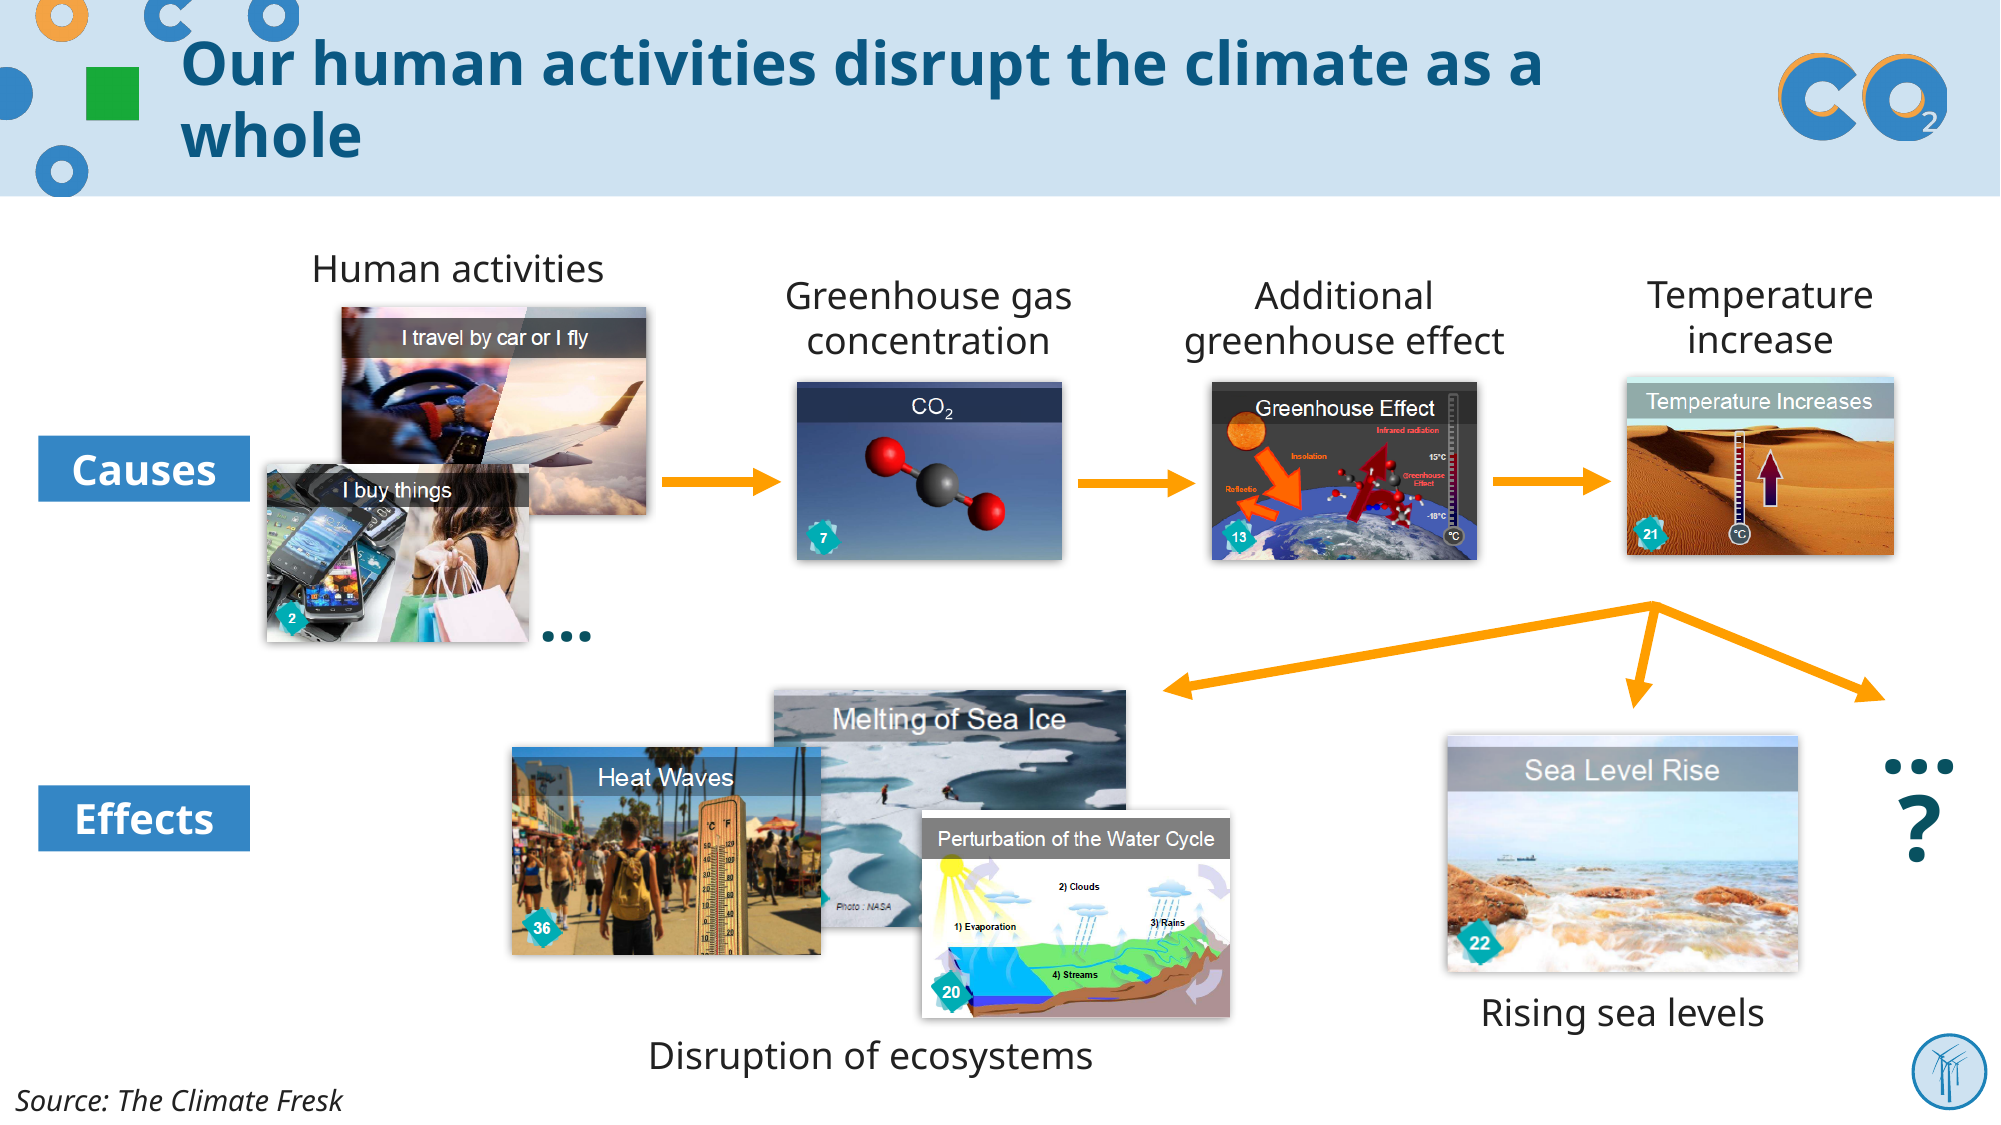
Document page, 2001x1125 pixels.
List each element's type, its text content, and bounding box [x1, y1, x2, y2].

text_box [512, 689, 1230, 1018]
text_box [1162, 605, 1653, 692]
picture [267, 307, 647, 642]
text_box Additional greenhouse effect [1160, 264, 1529, 348]
text_box Effects [38, 785, 250, 852]
picture [1211, 381, 1478, 560]
picture [1627, 377, 1895, 555]
text_box Source: The Climate Fresk [0, 1074, 1078, 1125]
text_box Temperature increase [1588, 263, 1933, 371]
picture [797, 381, 1062, 560]
text_box Rising sea levels [1403, 981, 1843, 1042]
text_box … [498, 569, 635, 660]
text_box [1633, 601, 1657, 606]
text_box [1657, 606, 1886, 701]
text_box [1633, 699, 1657, 709]
text_box Causes [38, 435, 250, 502]
text_box Human activities [267, 237, 650, 298]
text_box Greenhouse gas concentration [715, 264, 1142, 371]
text_box … ? [1839, 695, 2000, 932]
title Our human activities disrupt the climate as a whole [165, 16, 1751, 178]
picture [1778, 53, 1947, 141]
picture [1447, 734, 1799, 972]
picture [0, 0, 299, 197]
text_box Disruption of ecosystems [599, 1026, 1144, 1076]
